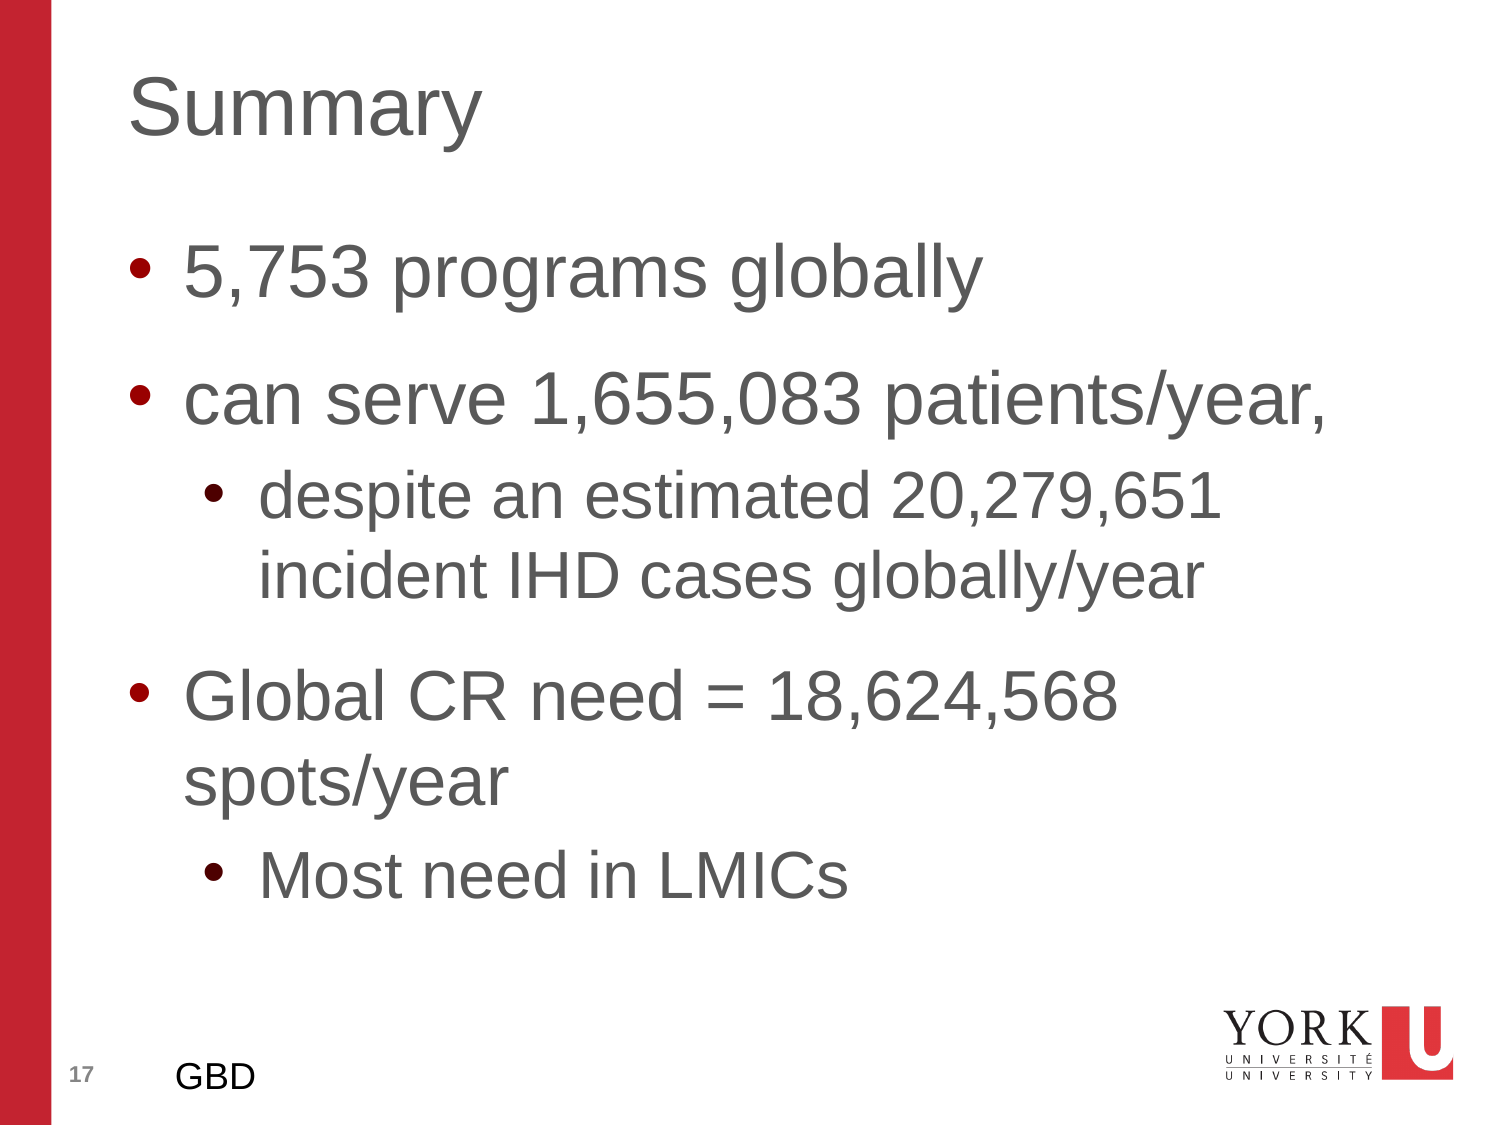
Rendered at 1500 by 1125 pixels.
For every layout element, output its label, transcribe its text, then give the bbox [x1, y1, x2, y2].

text_box GBD [160, 1045, 272, 1105]
list 5,753 programs globally can serve 1,655,083 patients/year, despite an estimated 20,279,651 incident IHD cases globally/year Global CR need = 18,624,568 spots/year Most need in LMICs [112, 214, 1451, 885]
title Summary [112, 45, 1451, 214]
